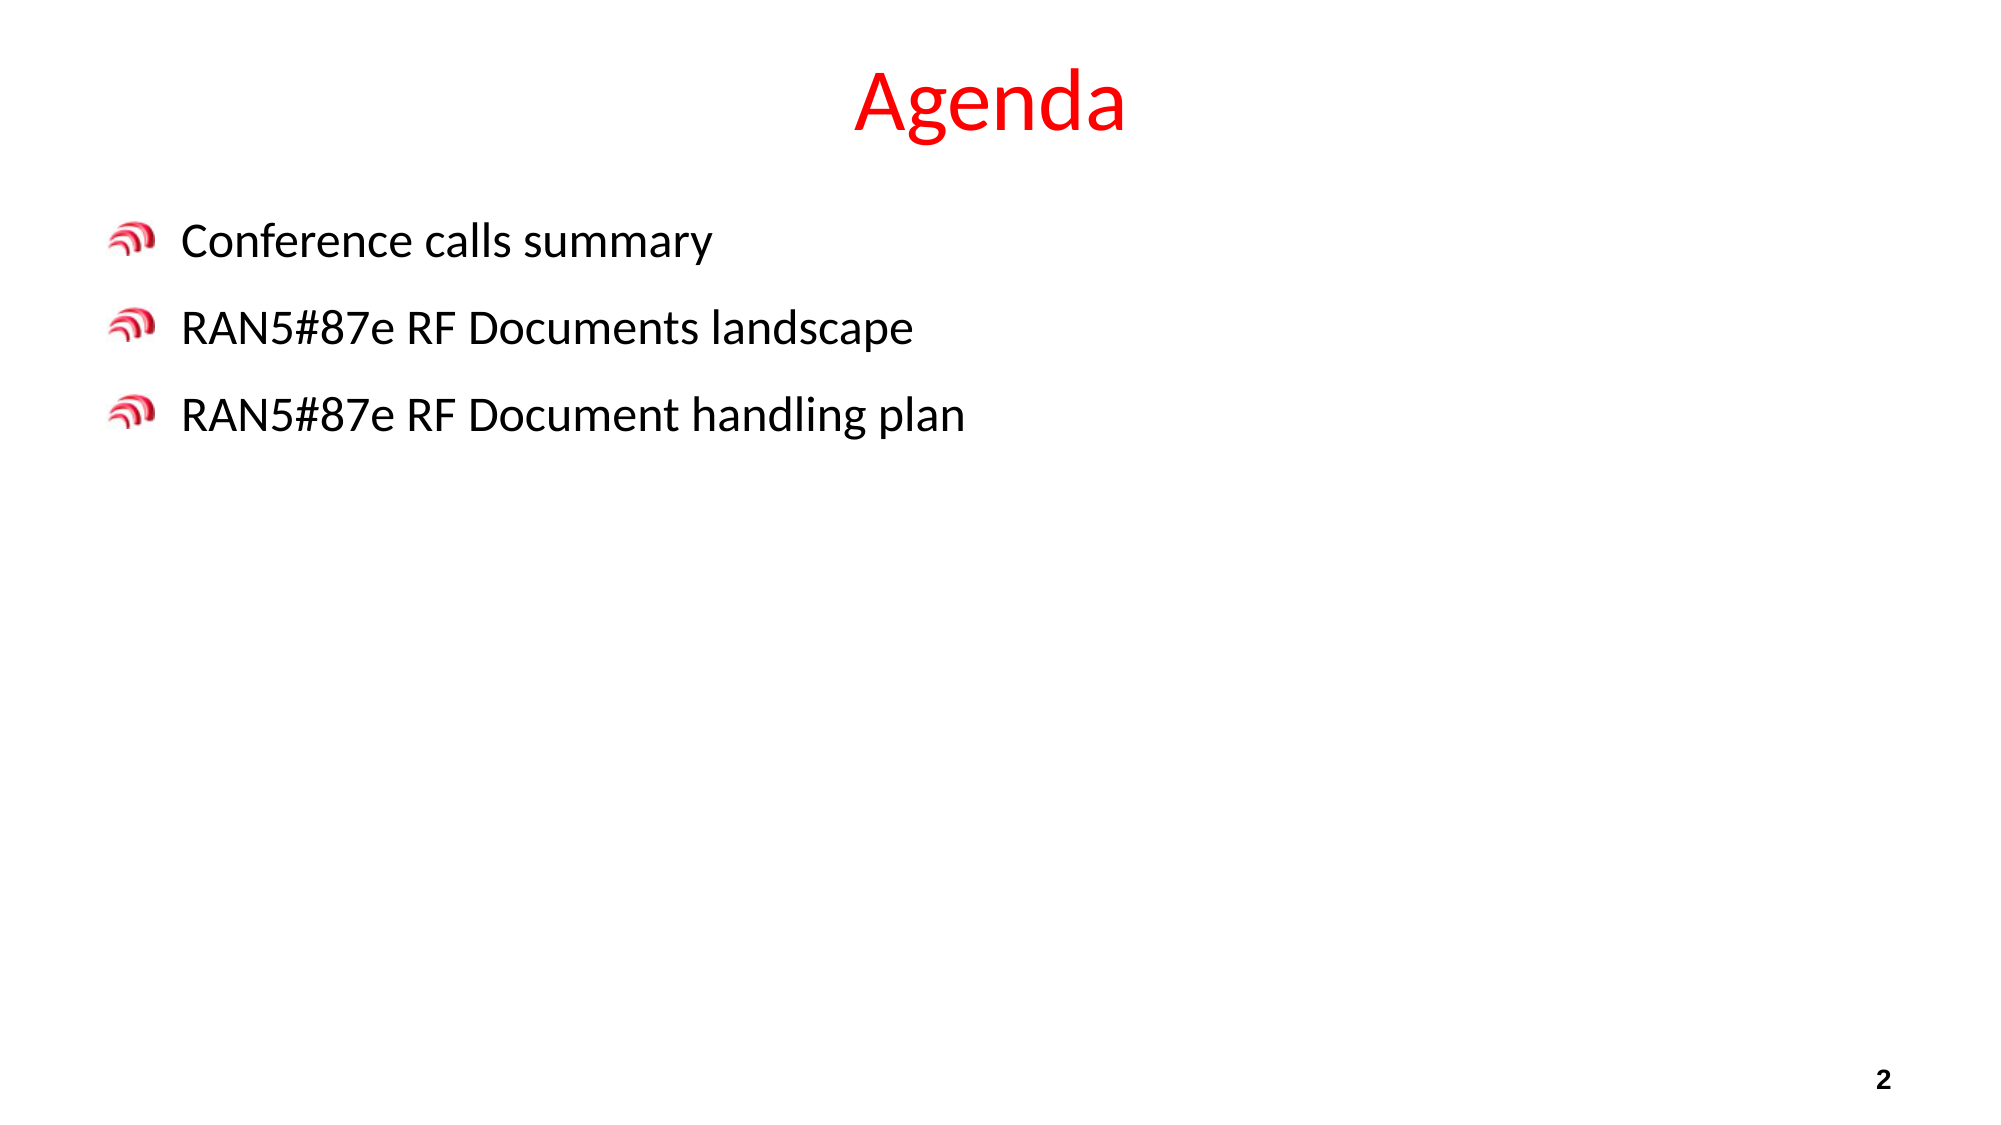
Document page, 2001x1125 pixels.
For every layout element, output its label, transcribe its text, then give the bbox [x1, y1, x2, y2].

picture [106, 393, 155, 429]
list Conference calls summary RAN5#87e RF Documents landscape RAN5#87e RF Document handling plan [91, 200, 1892, 943]
title Agenda [91, 61, 1892, 130]
picture [106, 306, 155, 342]
picture [106, 220, 155, 256]
